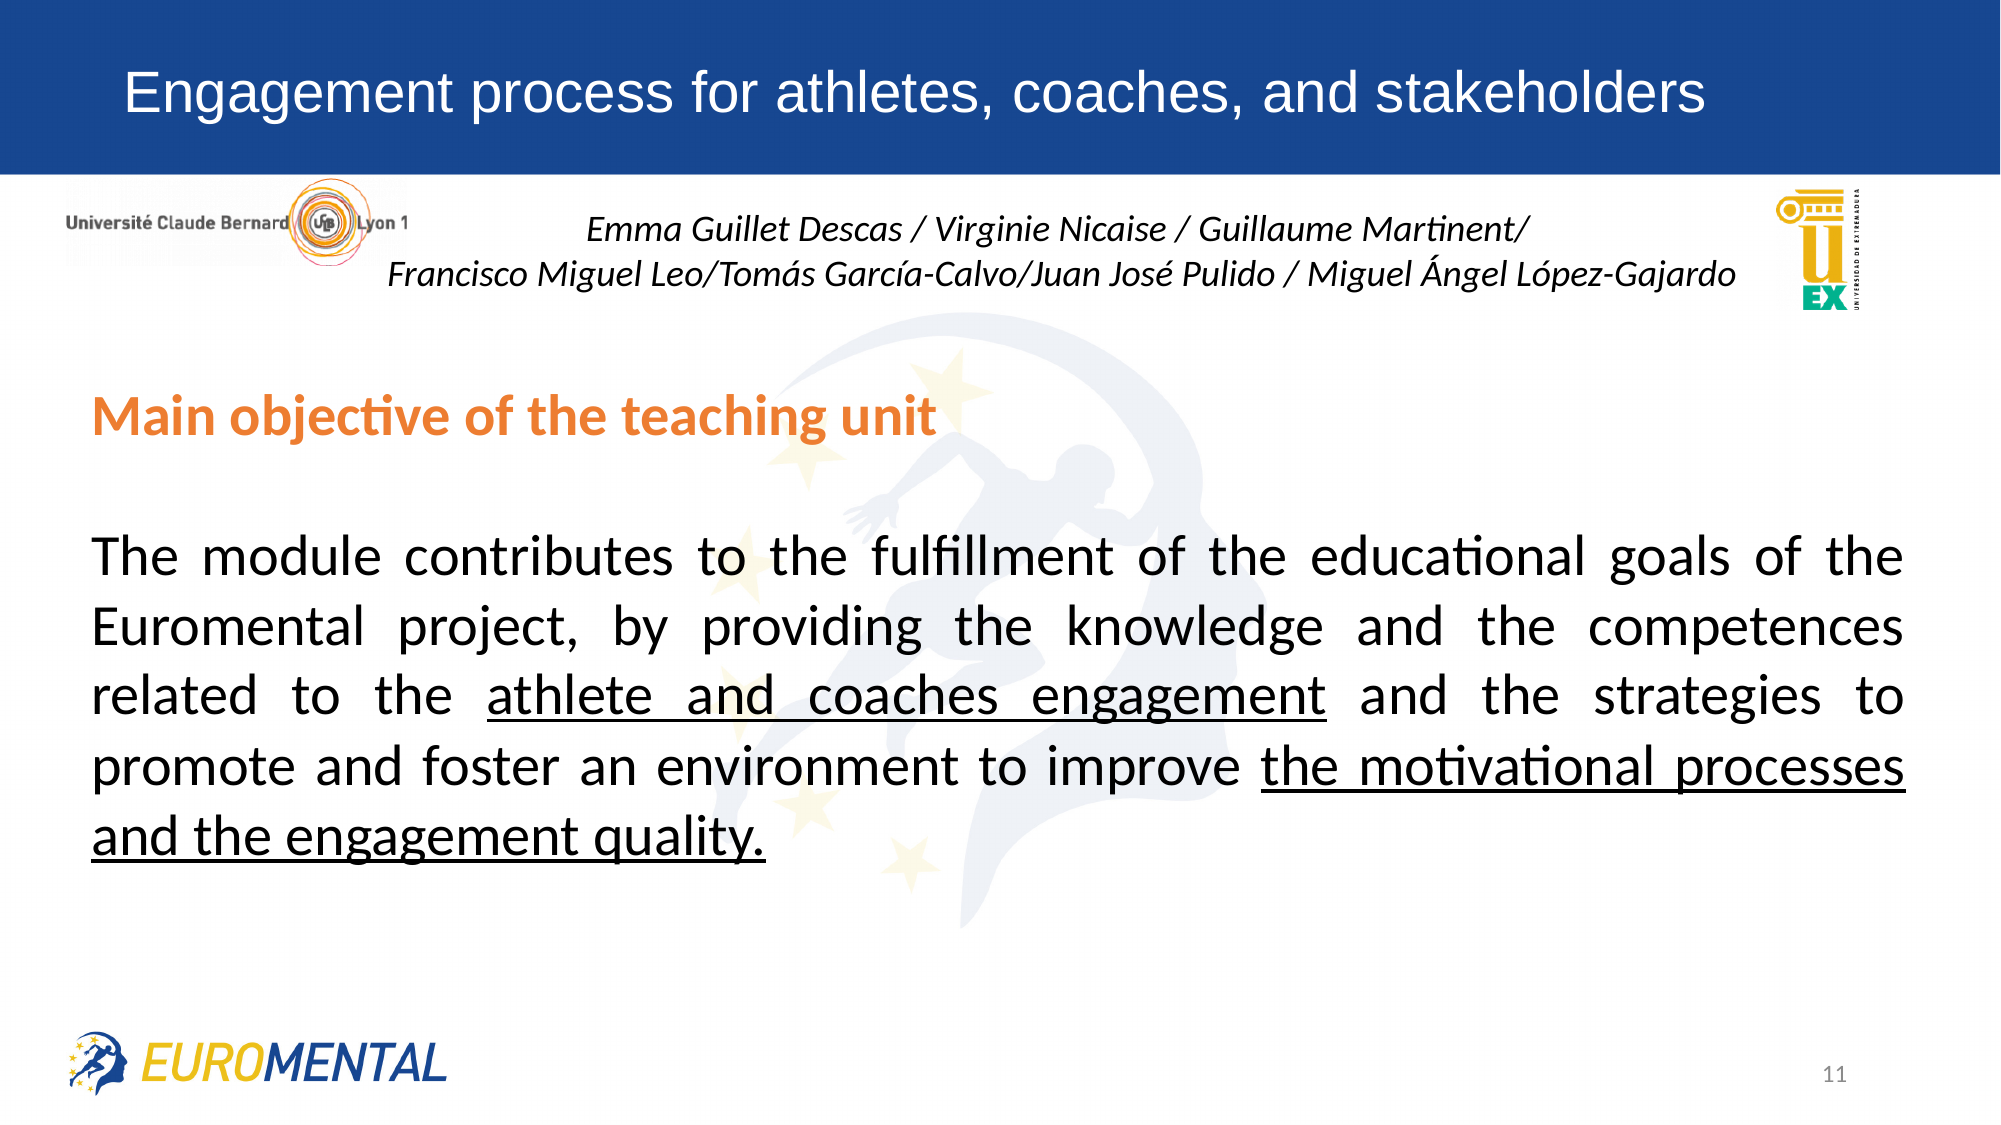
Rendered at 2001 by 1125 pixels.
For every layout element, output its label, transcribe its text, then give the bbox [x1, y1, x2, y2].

slide_number 11 [1412, 1042, 1863, 1103]
picture [0, 0, 2001, 1125]
title Engagement process for athletes, coaches, and stakeholders [108, 15, 1881, 172]
text_box Main objective of the teaching unit The module contributes to the fulfillment of the educational goals of the Euromental project, by providing the knowledge and the competences related to the athlete and coaches engagement and the strategies to promote and foster an environment to improve the motivational processes and the engagement quality. [76, 369, 1921, 875]
text_box Emma Guillet Descas / Virginie Nicaise / Guillaume Martinent/ Francisco Miguel Leo/Tomás García-Calvo/Juan José Pulido / Miguel Ángel López-Gajardo [372, 196, 1753, 302]
